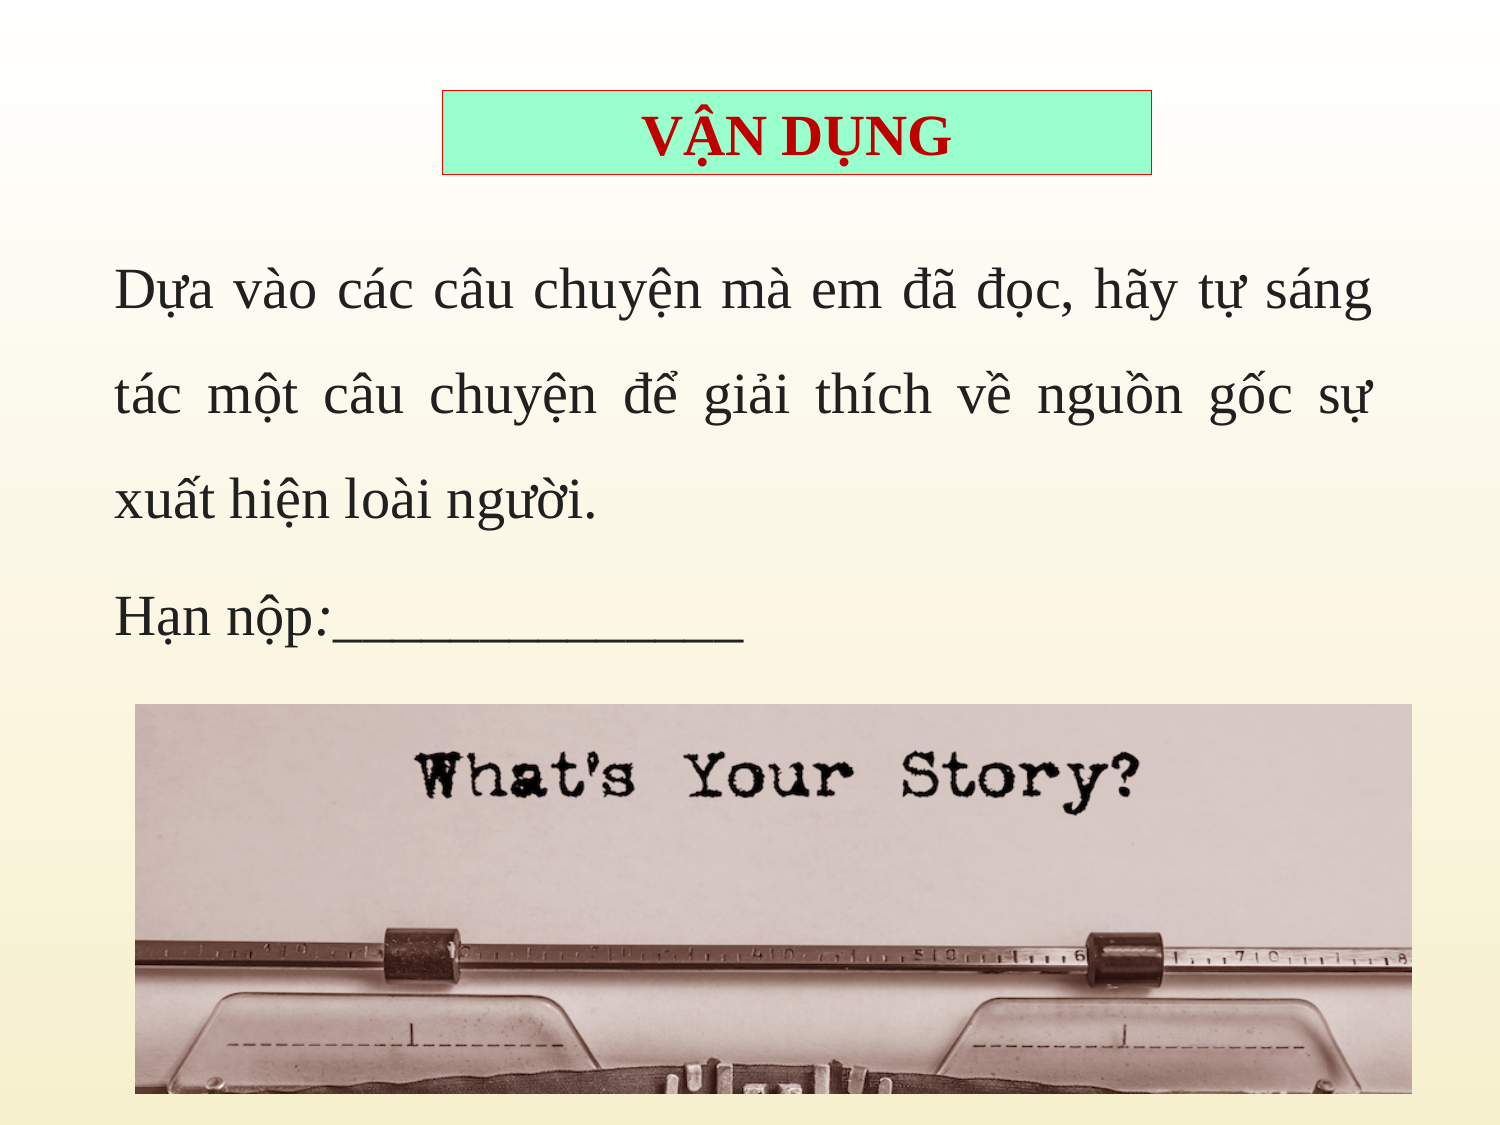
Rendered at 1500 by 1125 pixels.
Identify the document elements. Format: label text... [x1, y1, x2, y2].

text_box VẬN DỤNG [442, 90, 1152, 175]
picture [135, 703, 1412, 1095]
text_box Dựa vào các câu chuyện mà em đã đọc, hãy tự sáng tác một câu chuyện để giải thích về nguồn gốc sự xuất hiện loài người. Hạn nộp:______________ [100, 208, 1388, 516]
